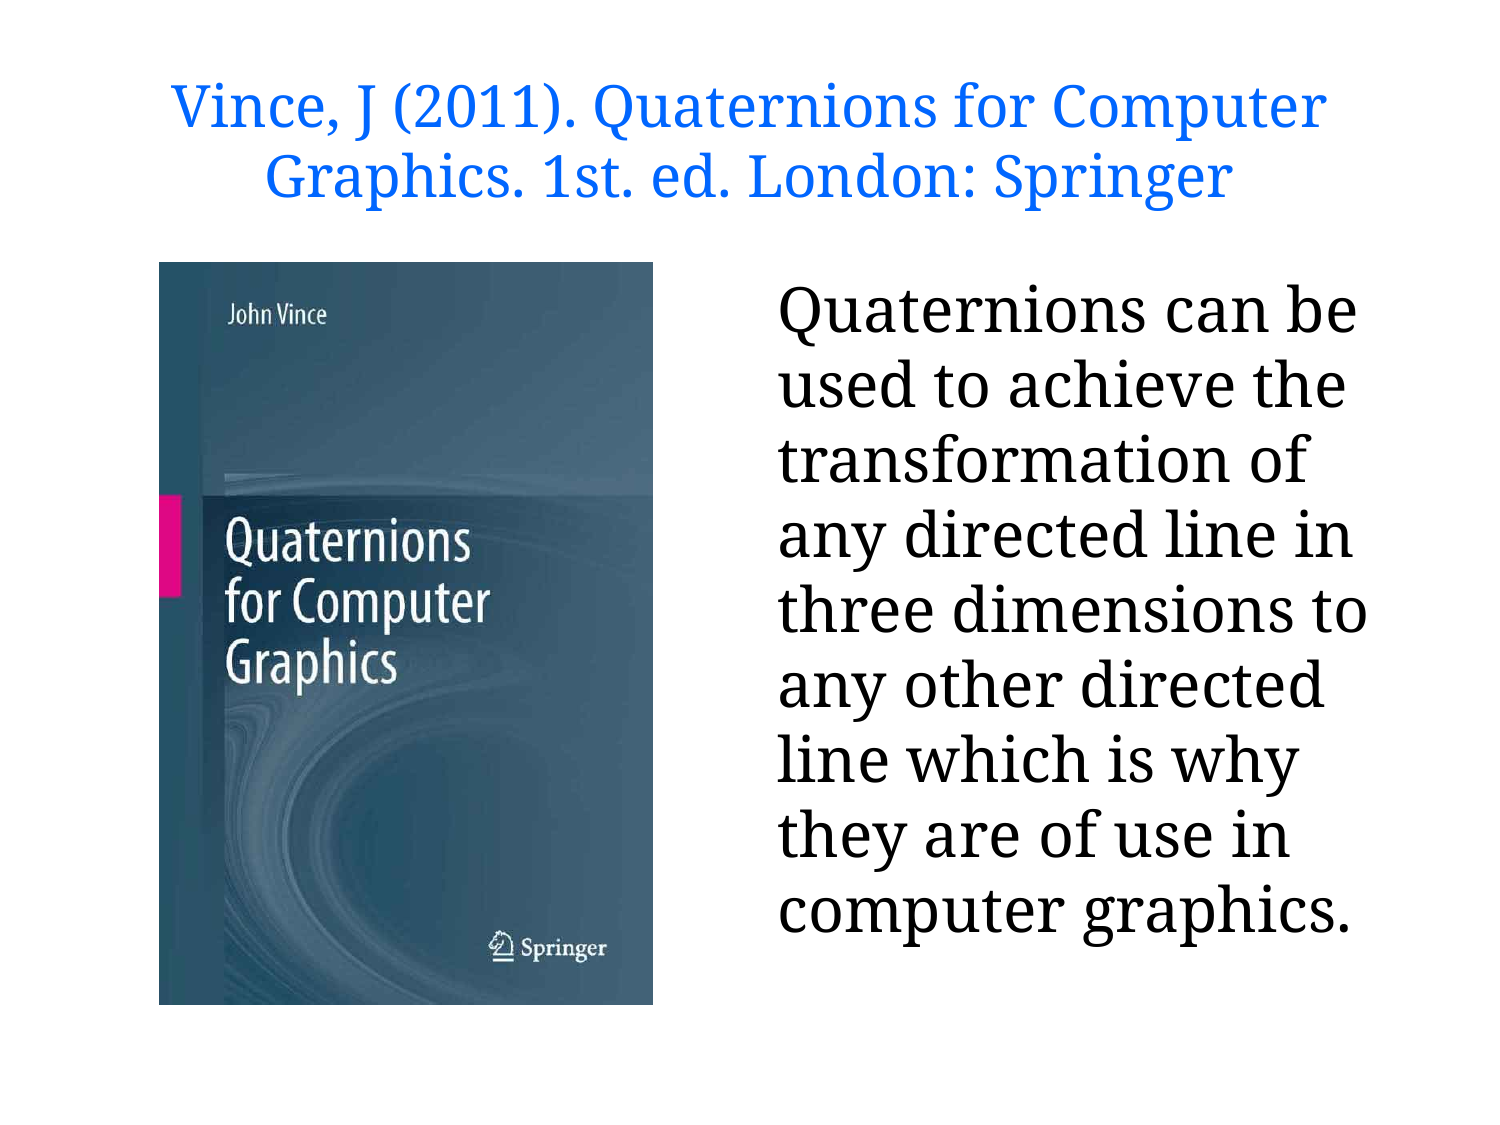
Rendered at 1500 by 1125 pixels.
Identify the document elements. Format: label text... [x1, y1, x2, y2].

title Vince, J (2011). Quaternions for Computer Graphics. 1st. ed. London: Springer [75, 45, 1425, 233]
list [159, 262, 653, 1006]
list Quaternions can be used to achieve the transformation of any directed line in three dimensions to any other directed line which is why they are of use in computer graphics. [762, 262, 1425, 1005]
